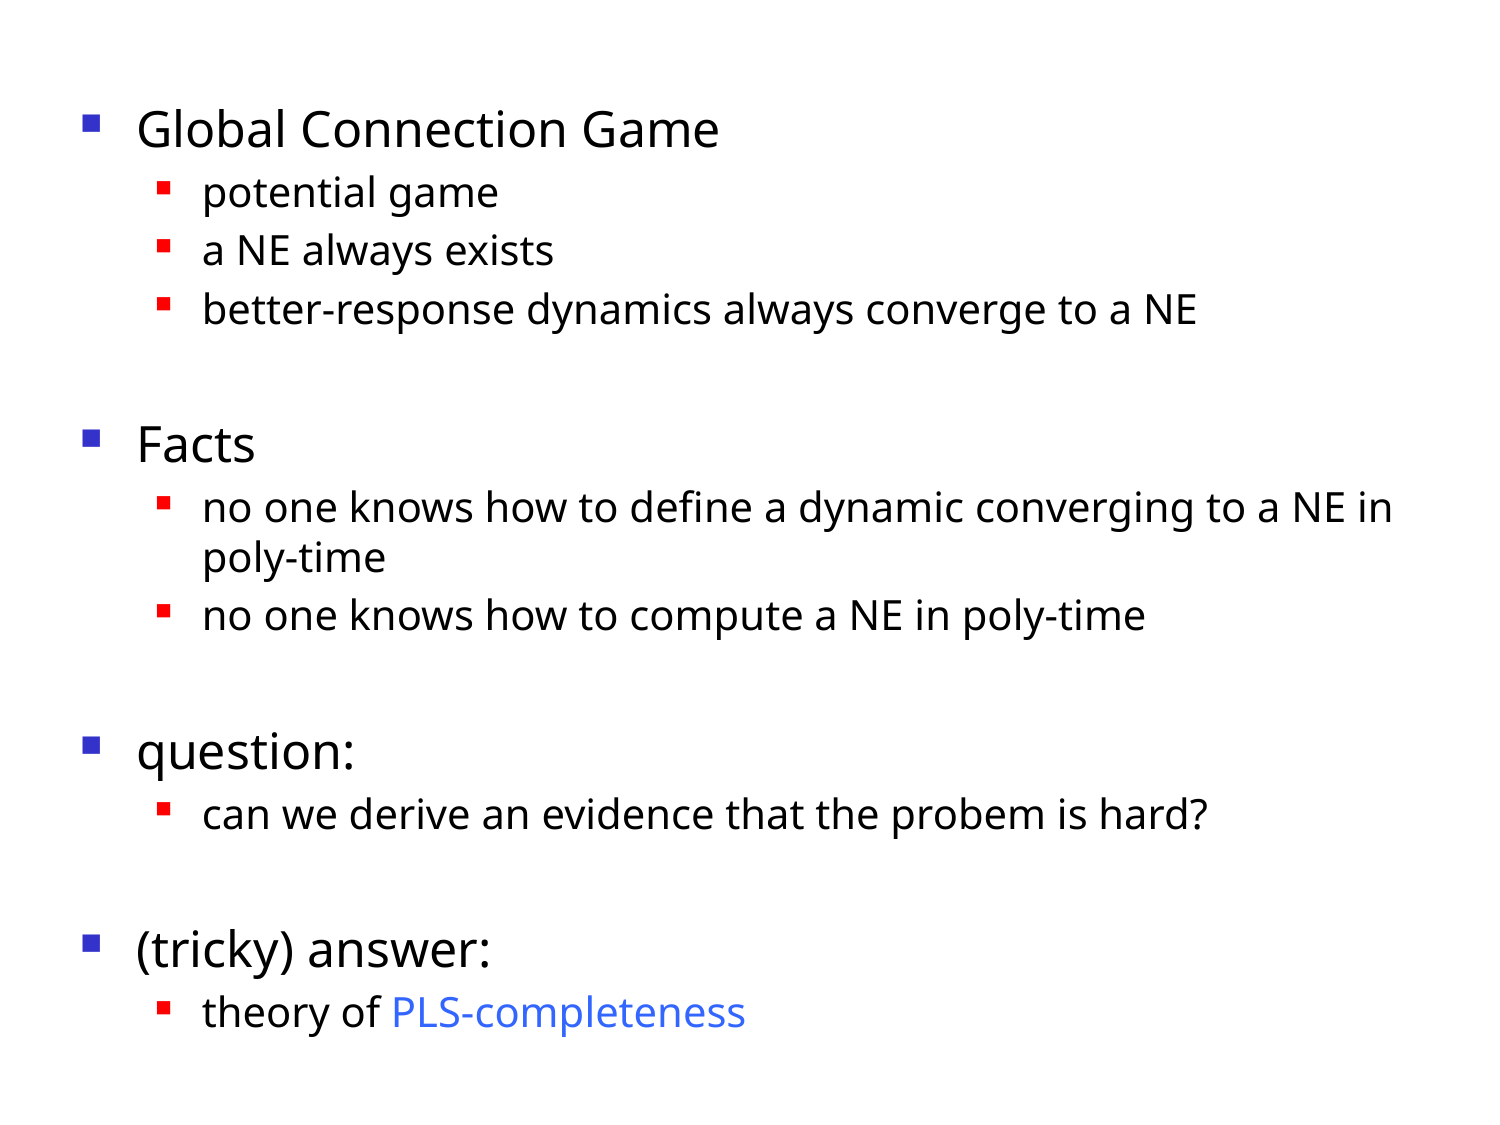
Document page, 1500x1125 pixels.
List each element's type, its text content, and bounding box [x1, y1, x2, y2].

list Global Connection Game potential game a NE always exists better-response dynamics always converge to a NE Facts no one knows how to define a dynamic converging to a NE in poly-time no one knows how to compute a NE in poly-time question: can we derive an evidence that the probem is hard? (tricky) answer: theory of PLS-completeness [64, 89, 1422, 587]
